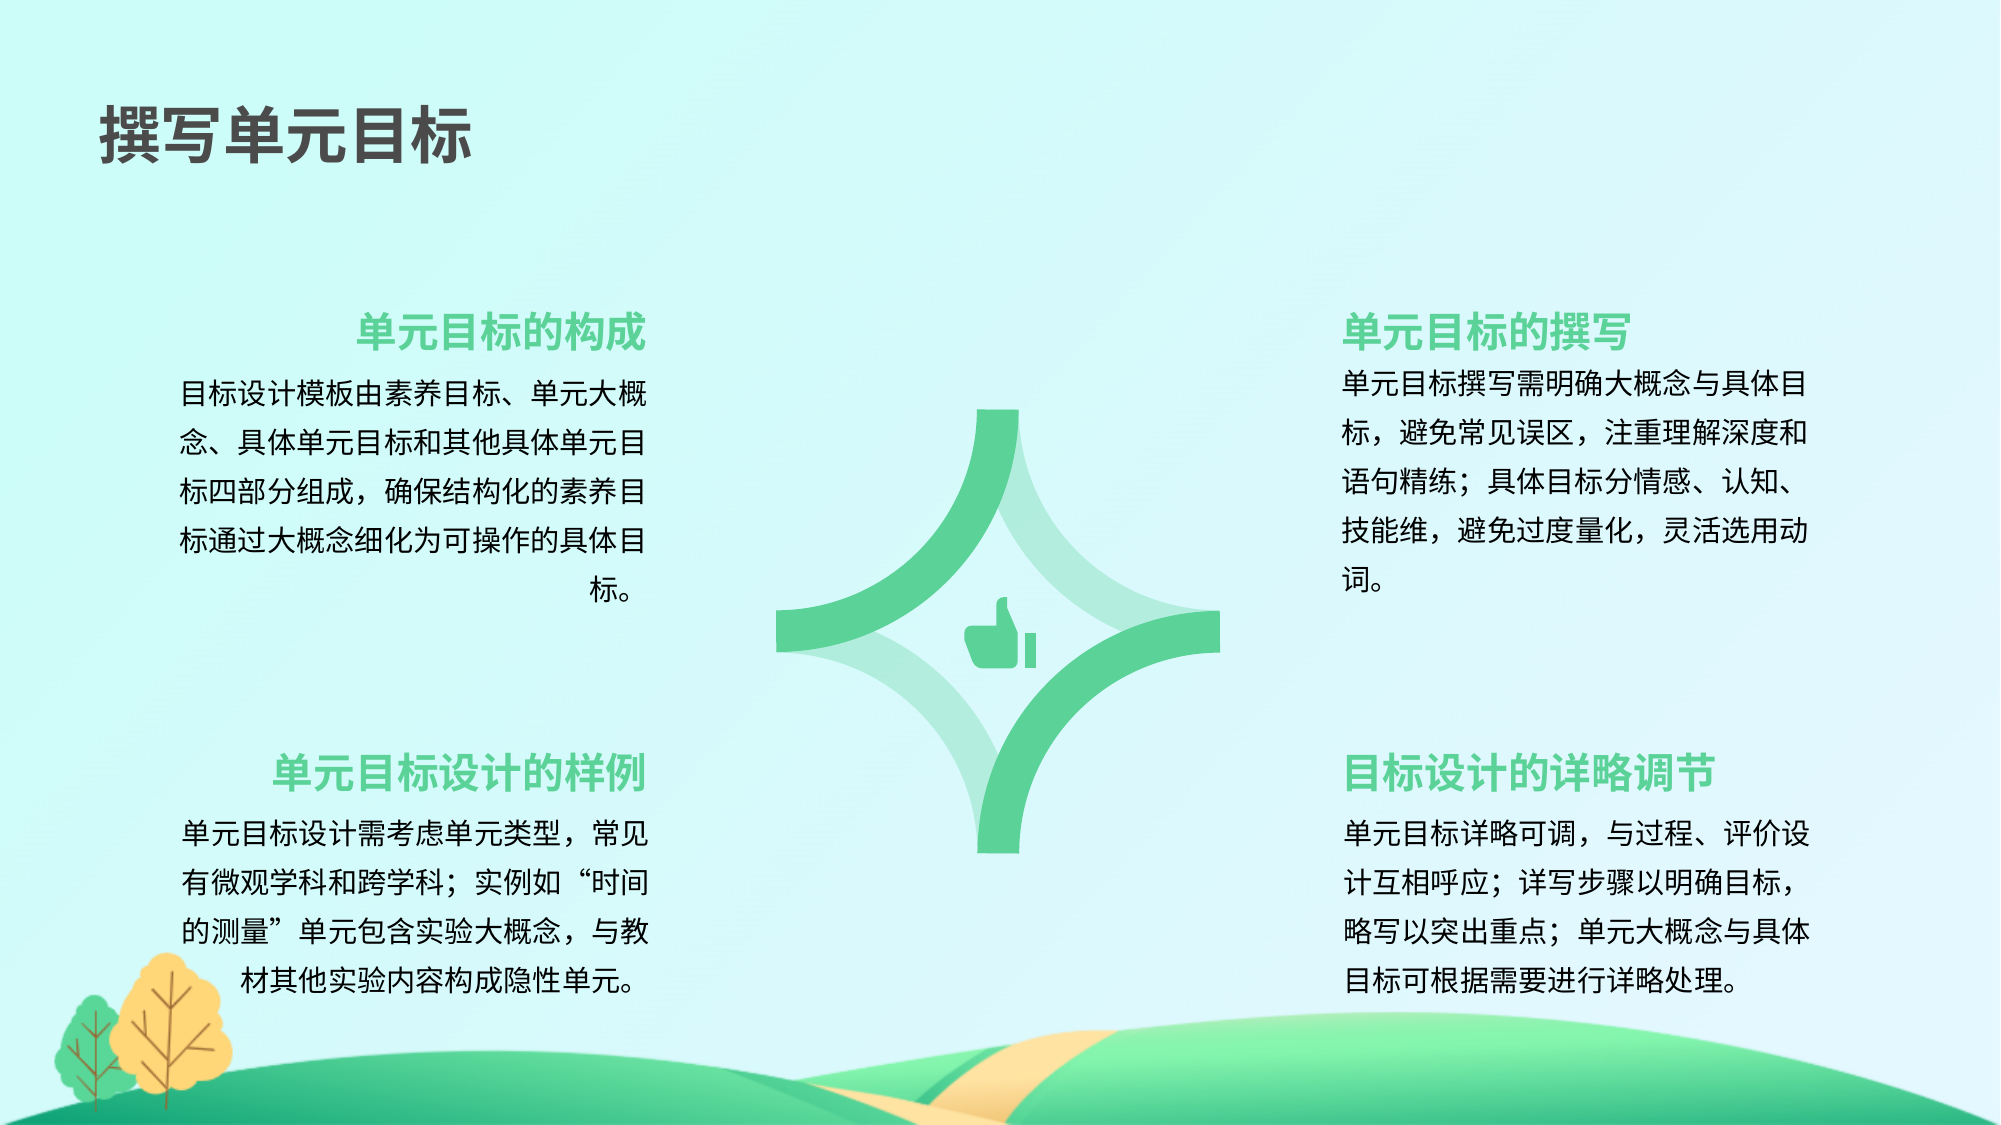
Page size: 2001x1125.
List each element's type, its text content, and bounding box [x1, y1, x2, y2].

text_box 单元目标详略可调，与过程、评价设计互相呼应；详写步骤以明确目标，略写以突出重点；单元大概念与具体目标可根据需要进行详略处理。 [1446, 795, 1825, 1051]
text_box 单元目标设计需考虑单元类型，常见有微观学科和跨学科；实例如“时间的测量”单元包含实验大概念，与教材其他实验内容构成隐性单元。 [168, 795, 549, 1051]
text_box 单元目标的构成 [166, 277, 549, 356]
text_box 目标设计模板由素养目标、单元大概念、具体单元目标和其他具体单元目标四部分组成，确保结构化的素养目标通过大概念细化为可操作的具体目标。 [166, 356, 549, 611]
text_box 目标设计的详略调节 [1446, 719, 1823, 795]
text_box 单元目标的撰写 [1446, 277, 1823, 346]
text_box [554, 187, 1442, 1076]
text_box 单元目标撰写需明确大概念与具体目标，避免常见误区，注重理解深度和语句精练；具体目标分情感、认知、技能维，避免过度量化，灵活选用动词。 [1446, 346, 1823, 601]
text_box 单元目标设计的样例 [166, 719, 549, 800]
picture [0, 0, 2001, 1125]
text_box 撰写单元目标 [78, 43, 1922, 194]
